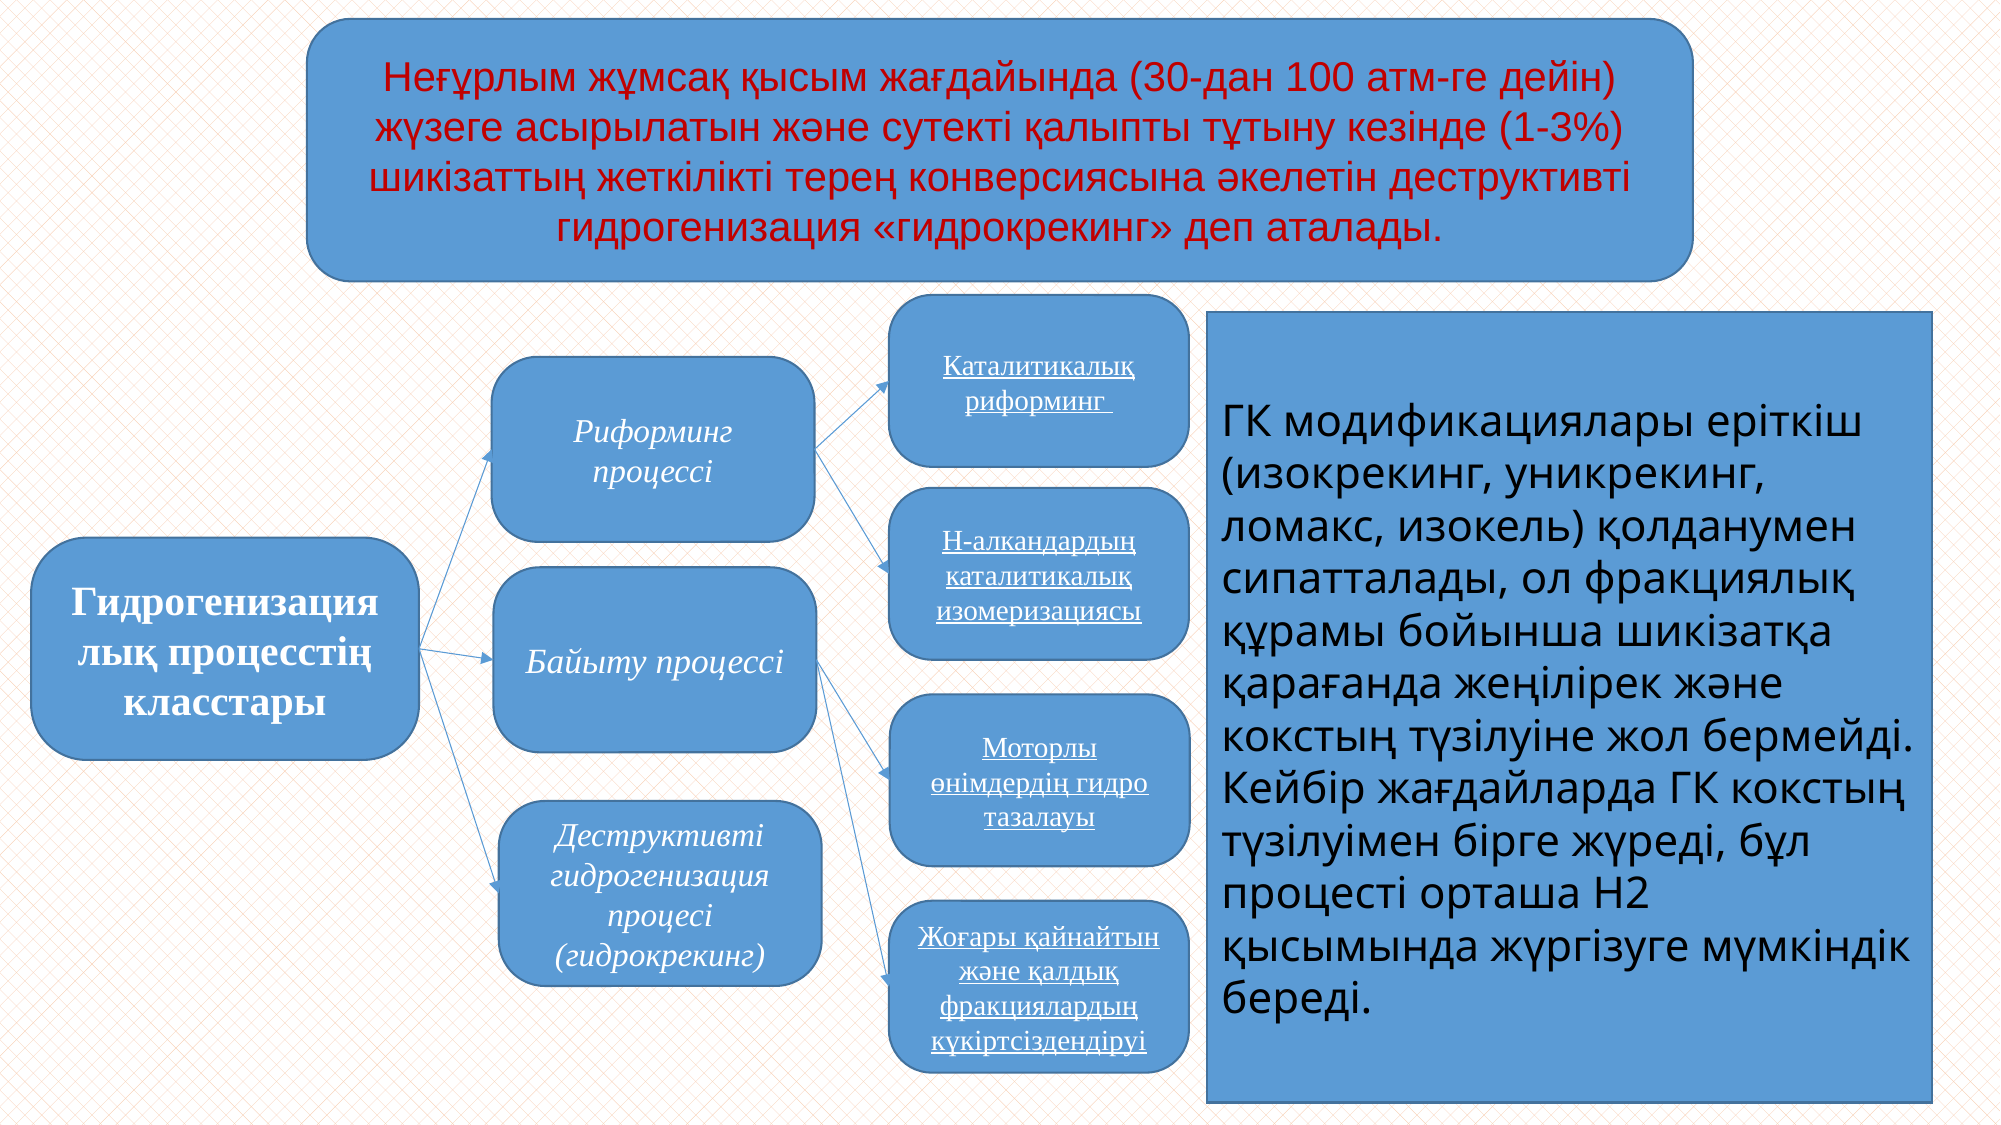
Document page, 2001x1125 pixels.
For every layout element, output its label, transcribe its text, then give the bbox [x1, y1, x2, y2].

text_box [419, 648, 499, 894]
text_box Н-алкандардың каталитикалық изомеризациясы [887, 486, 1190, 661]
text_box Жоғары қайнайтын және қалдық фракциялардың күкіртсіздендіруі [887, 899, 1190, 1074]
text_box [418, 449, 492, 649]
text_box Моторлы өнімдердің гидро тазалауы [889, 693, 1191, 868]
text_box Гидрогенизациялық процесстің класстары [30, 536, 419, 761]
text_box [814, 449, 889, 574]
text_box ГК модификациялары еріткіш (изокрекинг, уникрекинг, ломакс, изокель) қолданумен сипатталады, ол фракциялық құрамы бойынша шикізатқа қарағанда жеңілірек және кокстың түзілуіне жол бермейді. Кейбір жағдайларда ГК кокстың түзілуімен бірге жүреді, бұл процесті орташа H2 қысымында жүргізуге мүмкіндік береді. [1206, 311, 1933, 1104]
text_box Неғұрлым жұмсақ қысым жағдайында (30-дан 100 атм-ге дейін) жүзеге асырылатын және сутекті қалыпты тұтыну кезінде (1-3%) шикізаттың жеткілікті терең конверсиясына әкелетін деструктивті гидрогенизация «гидрокрекинг» деп аталады. [305, 17, 1694, 283]
text_box Риформинг процессі [490, 355, 814, 543]
text_box Деструктивті гидрогенизация процесі (гидрокрекинг) [497, 799, 816, 988]
text_box Каталитикалық риформинг [887, 293, 1190, 468]
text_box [814, 380, 889, 449]
text_box Байыту процессі [492, 566, 818, 754]
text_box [816, 659, 889, 987]
